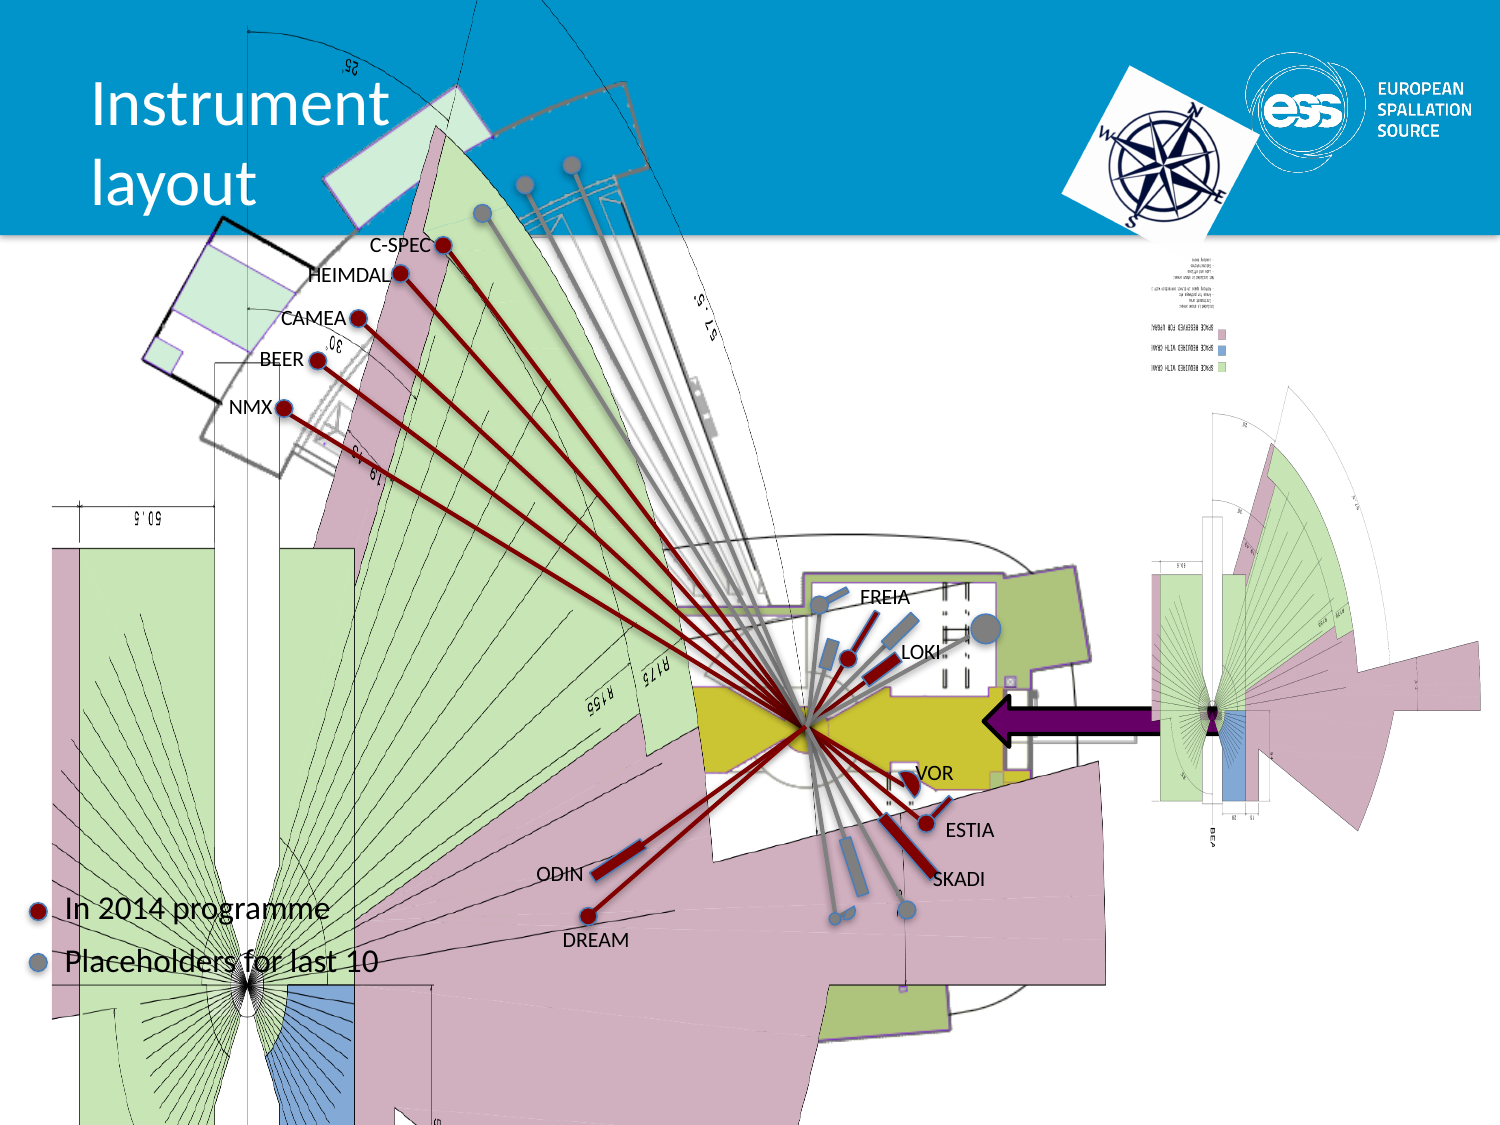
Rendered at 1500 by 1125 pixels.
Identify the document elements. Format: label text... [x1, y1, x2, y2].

picture [1379, 83, 1385, 94]
picture [1418, 104, 1423, 115]
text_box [29, 878, 398, 988]
title Instrument layout [1236, 45, 1247, 228]
picture [1432, 125, 1438, 136]
picture [1436, 104, 1444, 115]
picture [1389, 104, 1393, 115]
picture [1443, 86, 1450, 93]
picture [1264, 94, 1342, 127]
picture [1423, 83, 1430, 94]
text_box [51, 0, 1235, 1125]
picture [1454, 83, 1458, 94]
picture [1247, 129, 1259, 157]
picture [1151, 229, 1495, 847]
picture [1398, 109, 1406, 115]
picture [1422, 125, 1428, 134]
picture [1409, 104, 1415, 115]
picture [1400, 83, 1407, 94]
